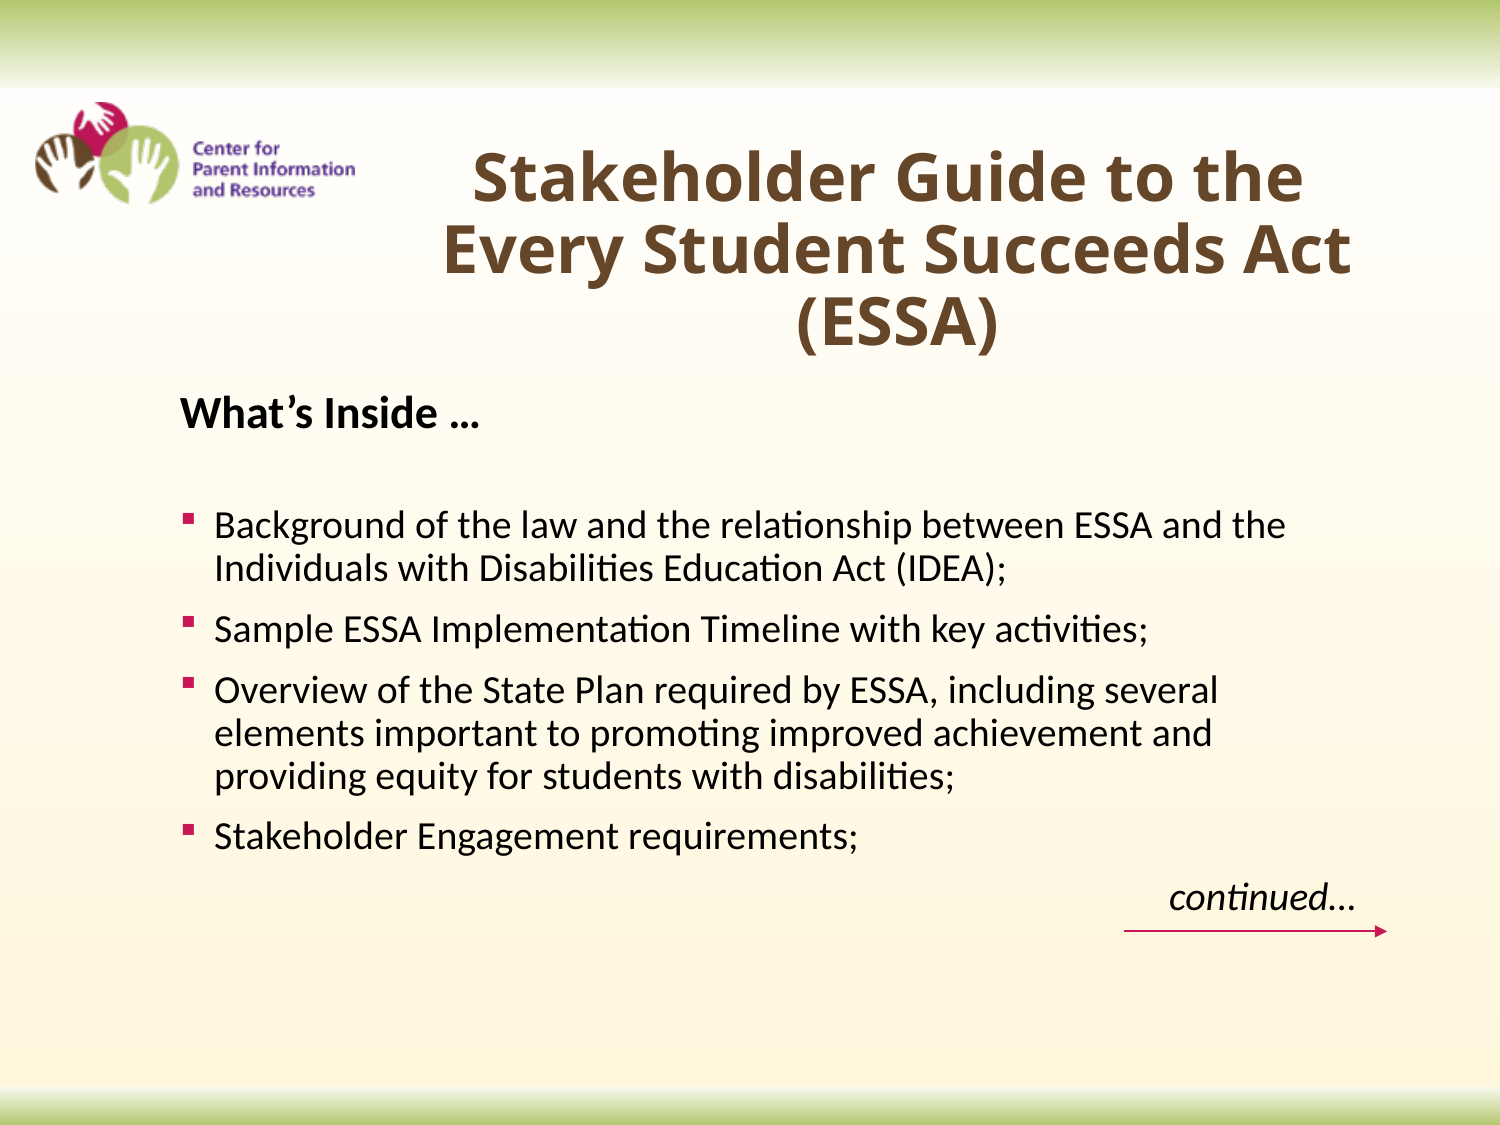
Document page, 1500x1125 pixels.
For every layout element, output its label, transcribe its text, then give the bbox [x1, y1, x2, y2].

picture [35, 102, 355, 204]
title Stakeholder Guide to the Every Student Succeeds Act (ESSA) [424, 136, 1372, 324]
list What’s Inside … Background of the law and the relationship between ESSA and the Individuals with Disabilities Education Act (IDEA); Sample ESSA Implementation Timeline with key activities; Overview of the State Plan required by ESSA, including several elements important to promoting improved achievement and providing equity for students with disabilities; Stakeholder Engagement requirements; continued… [165, 381, 1372, 932]
